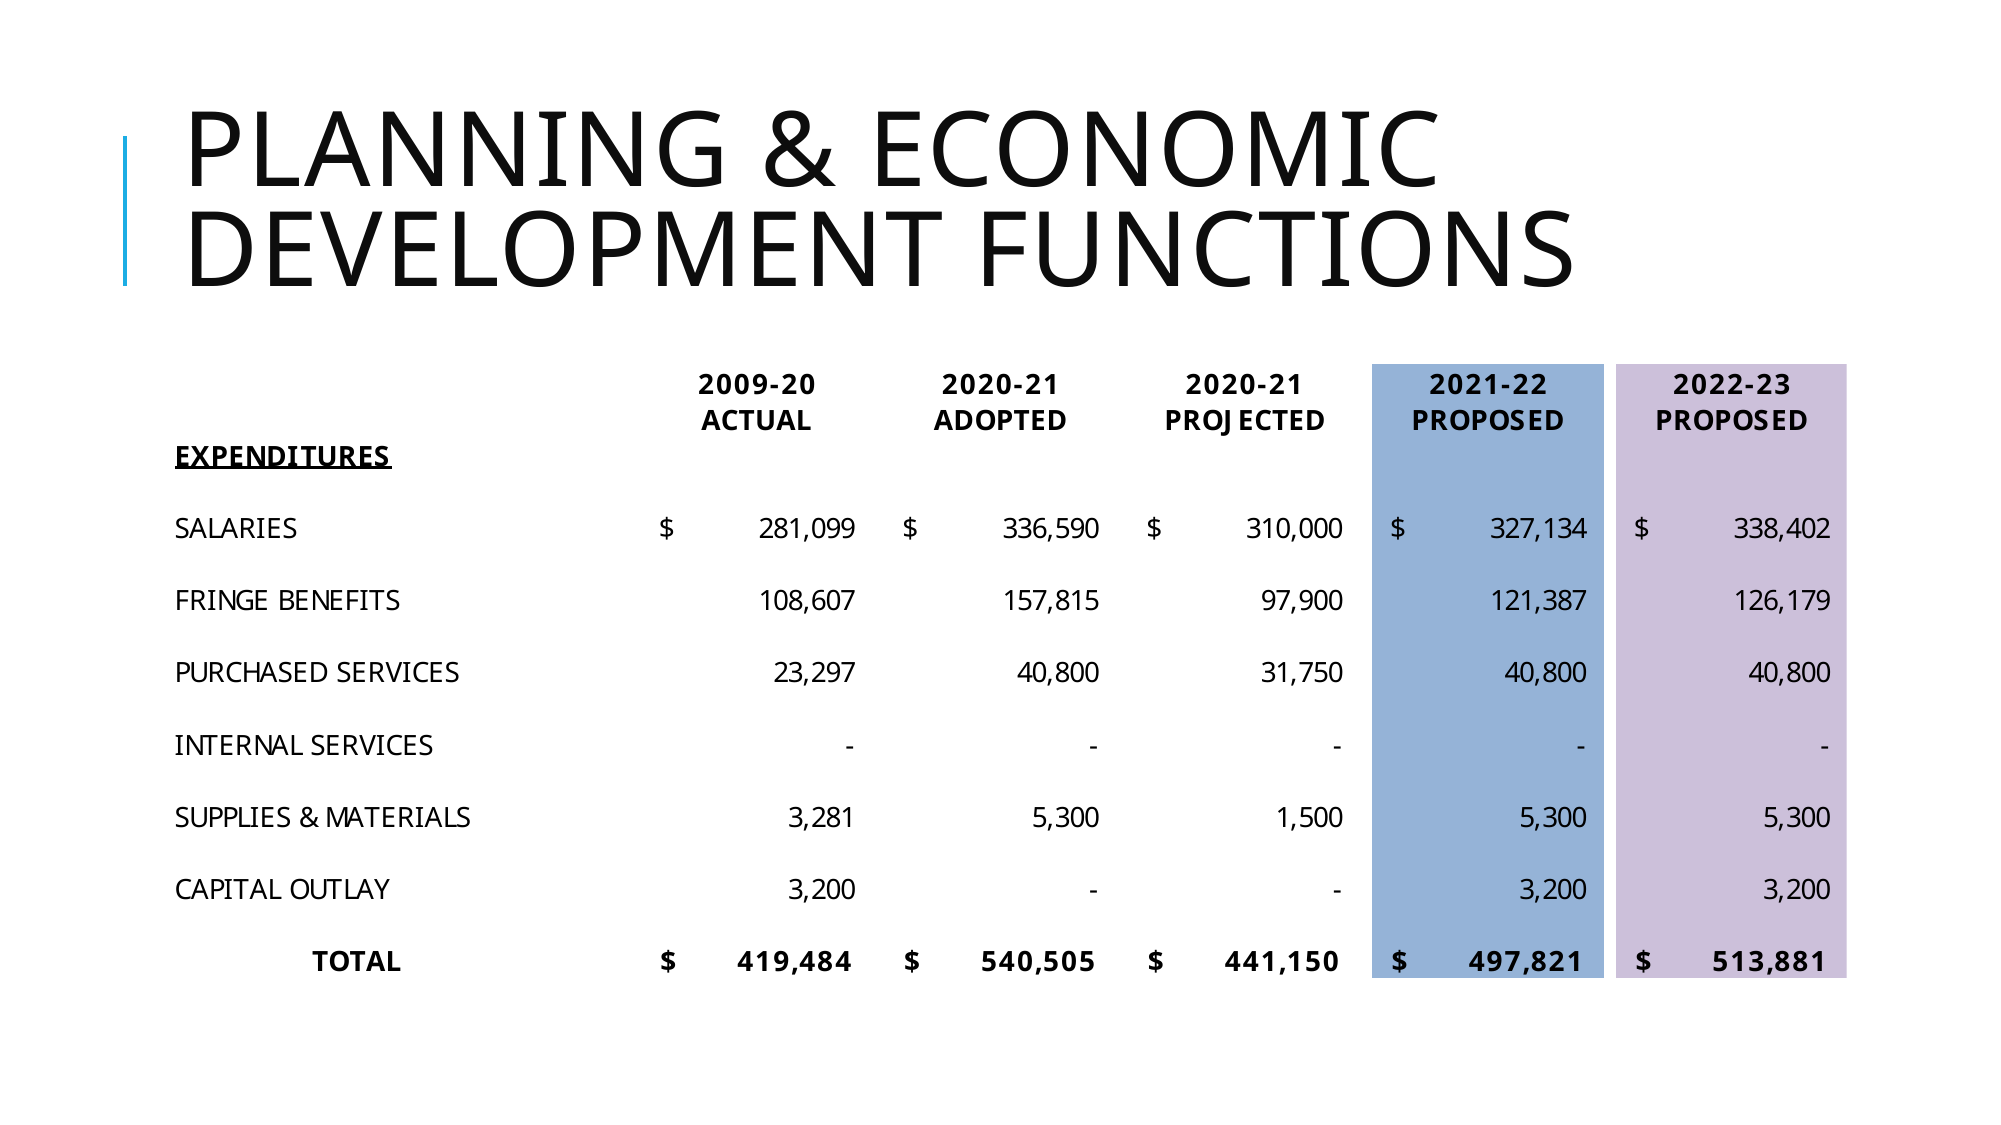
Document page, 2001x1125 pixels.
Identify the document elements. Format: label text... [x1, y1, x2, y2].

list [167, 362, 1849, 1014]
title Planning & economic development Functions [168, 83, 1763, 330]
